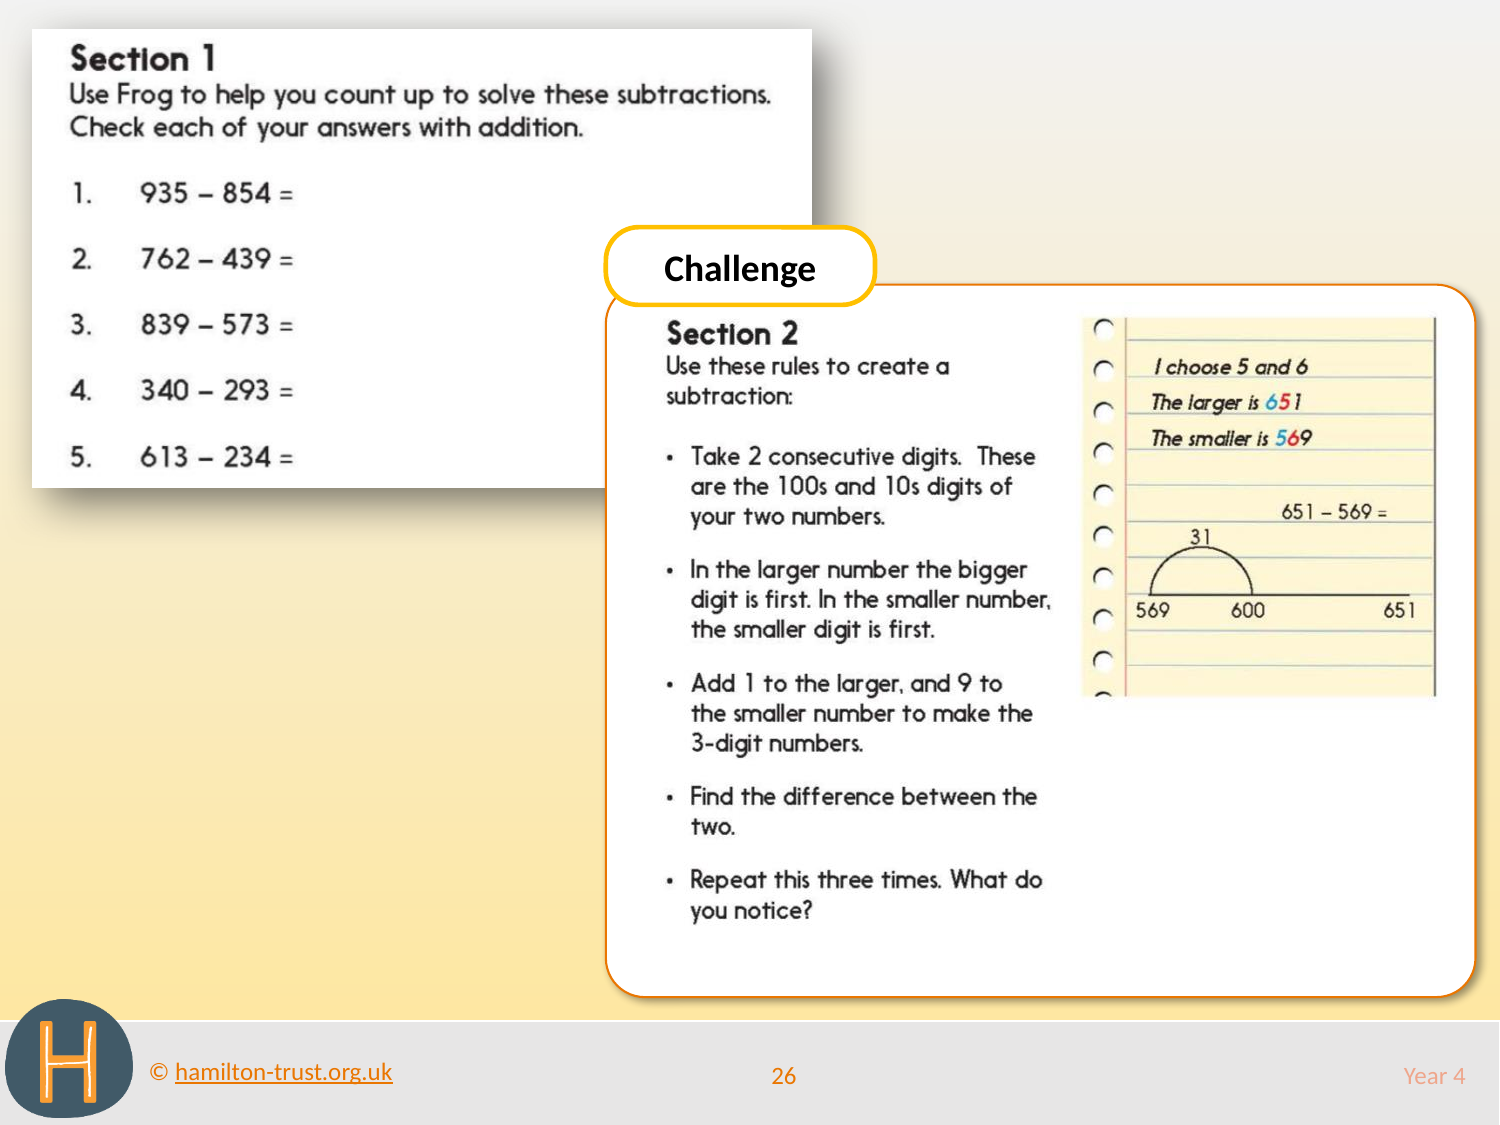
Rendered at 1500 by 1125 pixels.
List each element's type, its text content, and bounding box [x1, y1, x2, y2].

picture [32, 29, 1442, 954]
text_box Challenge [812, 226, 877, 302]
text_box [604, 283, 1477, 999]
slide_number 26 [724, 1052, 844, 1097]
picture [5, 999, 133, 1118]
footer Year 4 [975, 1044, 1482, 1105]
